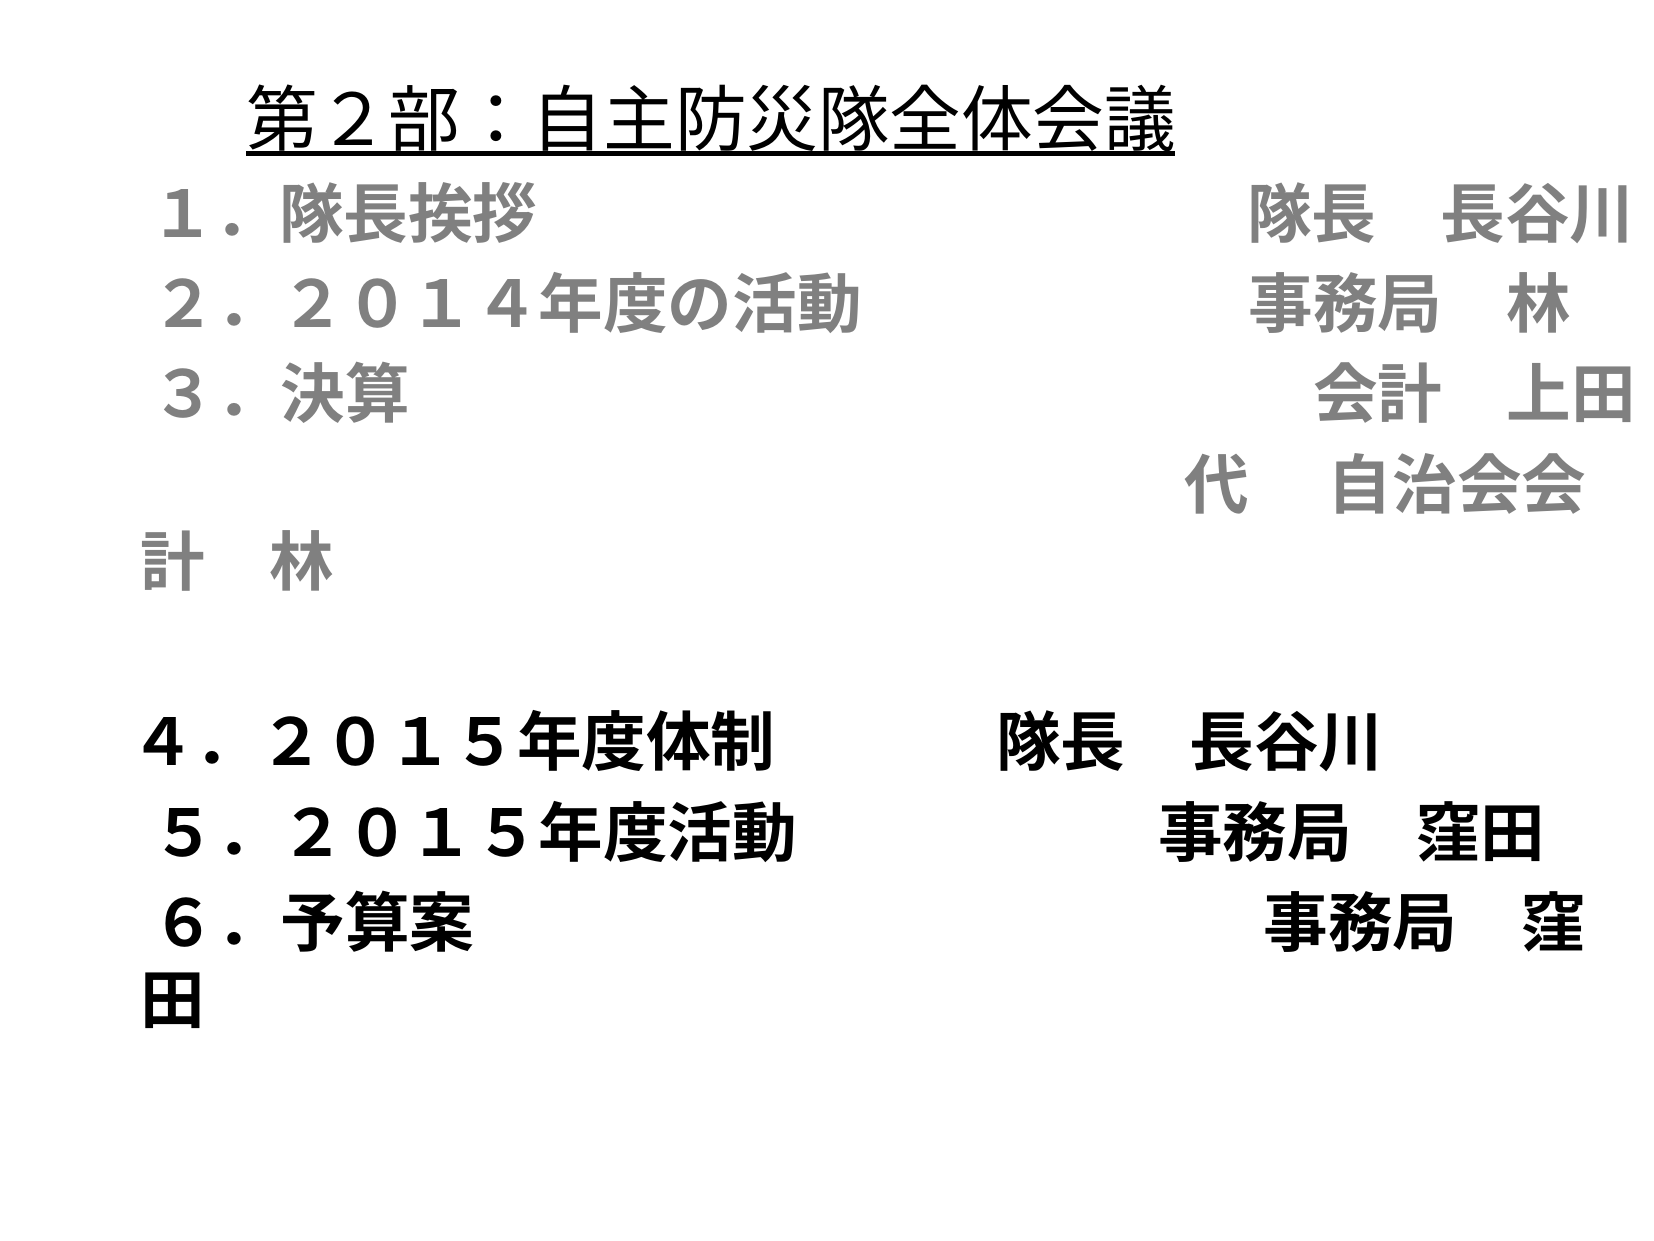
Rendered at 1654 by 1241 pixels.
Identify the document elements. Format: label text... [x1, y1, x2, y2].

list 第２部：自主防災隊全体会議 １．隊長挨拶 隊長 長谷川 ２．２０１４年度の活動 事務局 林 ３．決算 会計 上田 代 自治会会計 林 ４．２０１５年度体制 隊長 長谷川 ５．２０１５年度活動 事務局 窪田 ６．予算案 事務局 窪田 [70, 0, 1654, 1211]
